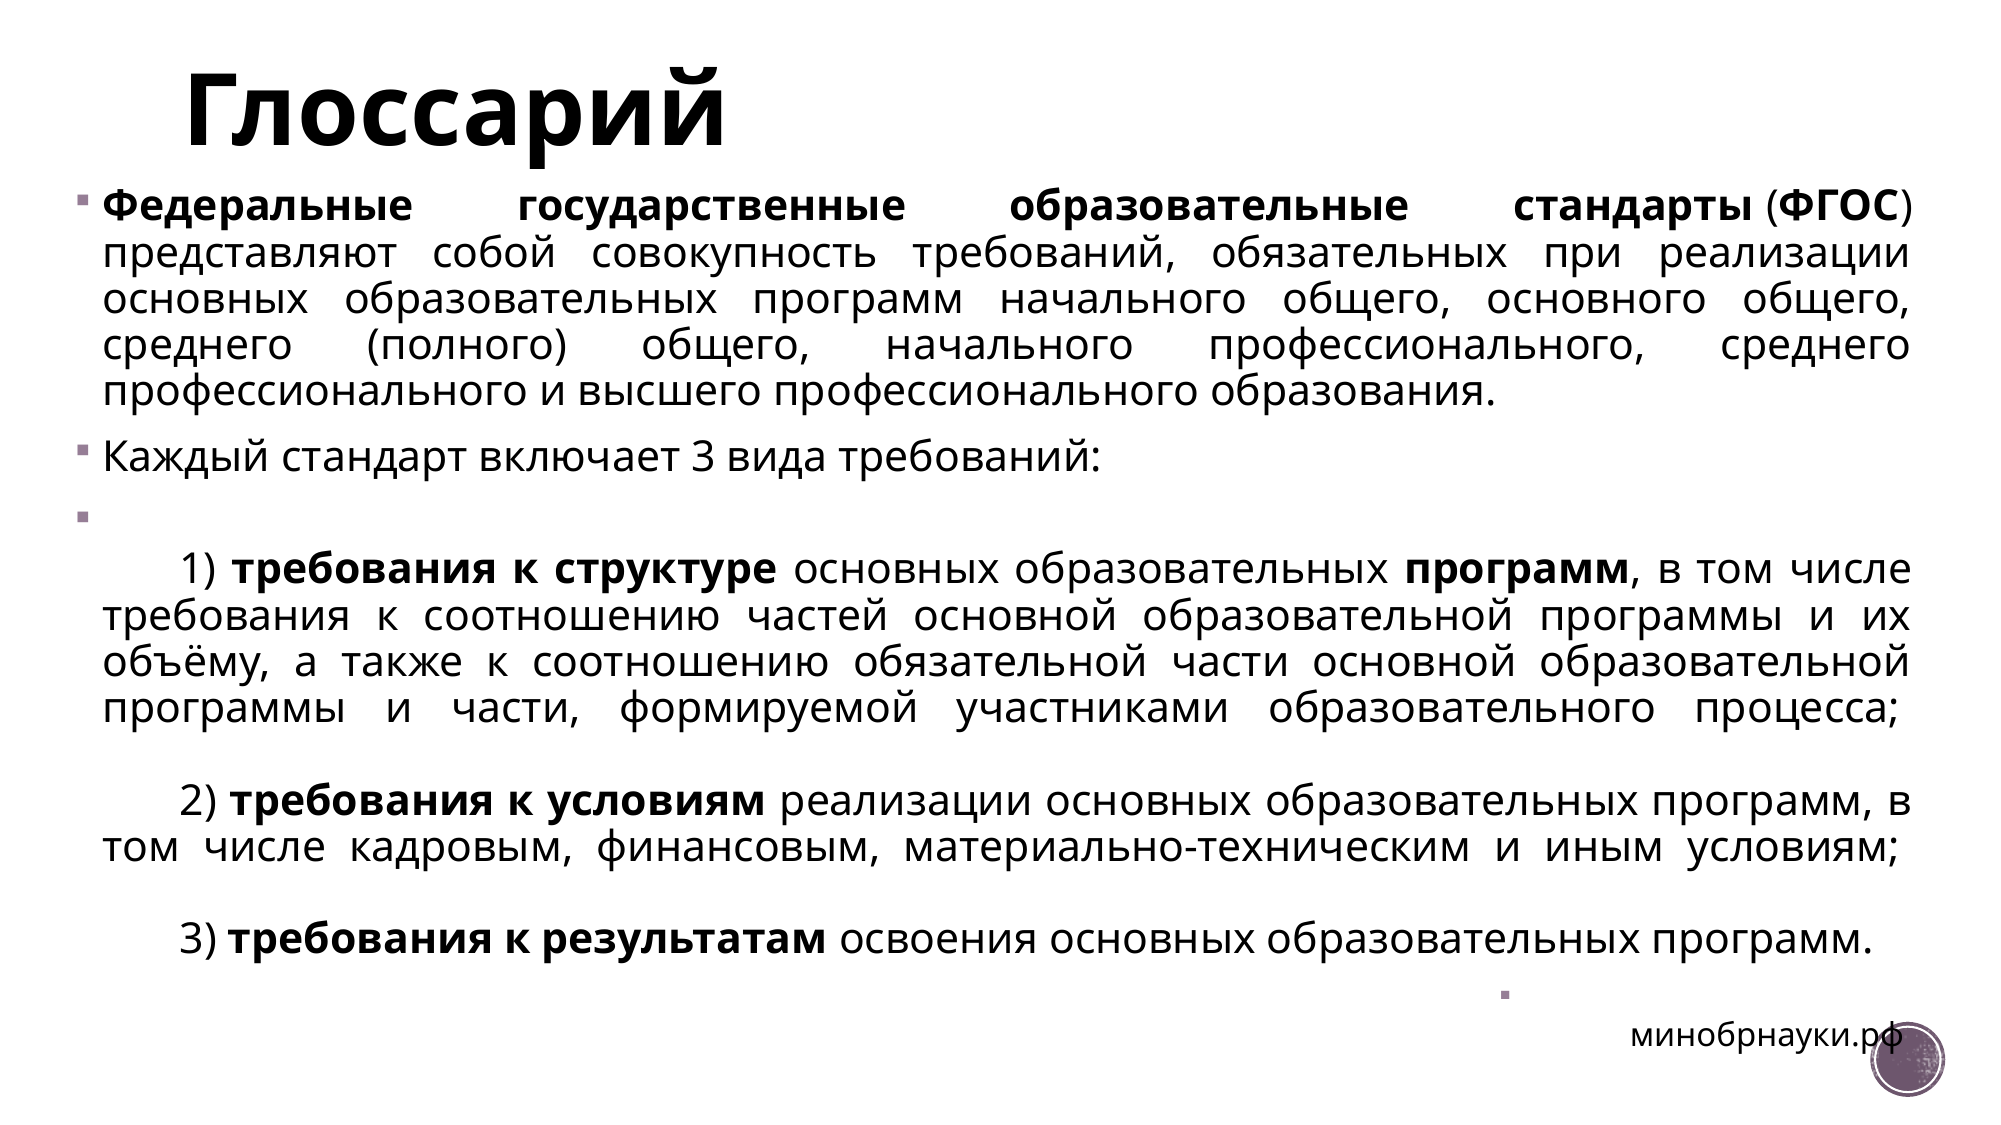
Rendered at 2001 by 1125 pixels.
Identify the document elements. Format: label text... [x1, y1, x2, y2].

list Федеральные государственные образовательные стандарты (ФГОС) представляют собой совокупность требований, обязательных при реализации основных образовательных программ начального общего, основного общего, среднего (полного) общего, начального профессионального, среднего профессионального и высшего профессионального образования. Каждый стандарт включает 3 вида требований: 1) требования к структуре основных образовательных программ, в том числе требования к соотношению частей основной образовательной программы и их объёму, а также к соотношению обязательной части основной образовательной программы и части, формируемой участниками образовательного процесса; 2) требования к условиям реализации основных образовательных программ, в том числе кадровым, финансовым, материально-техническим и иным условиям; 3) требования к результатам освоения основных образовательных программ. минобрнауки.рф [59, 176, 1928, 1075]
title Глоссарий [168, 49, 1763, 176]
